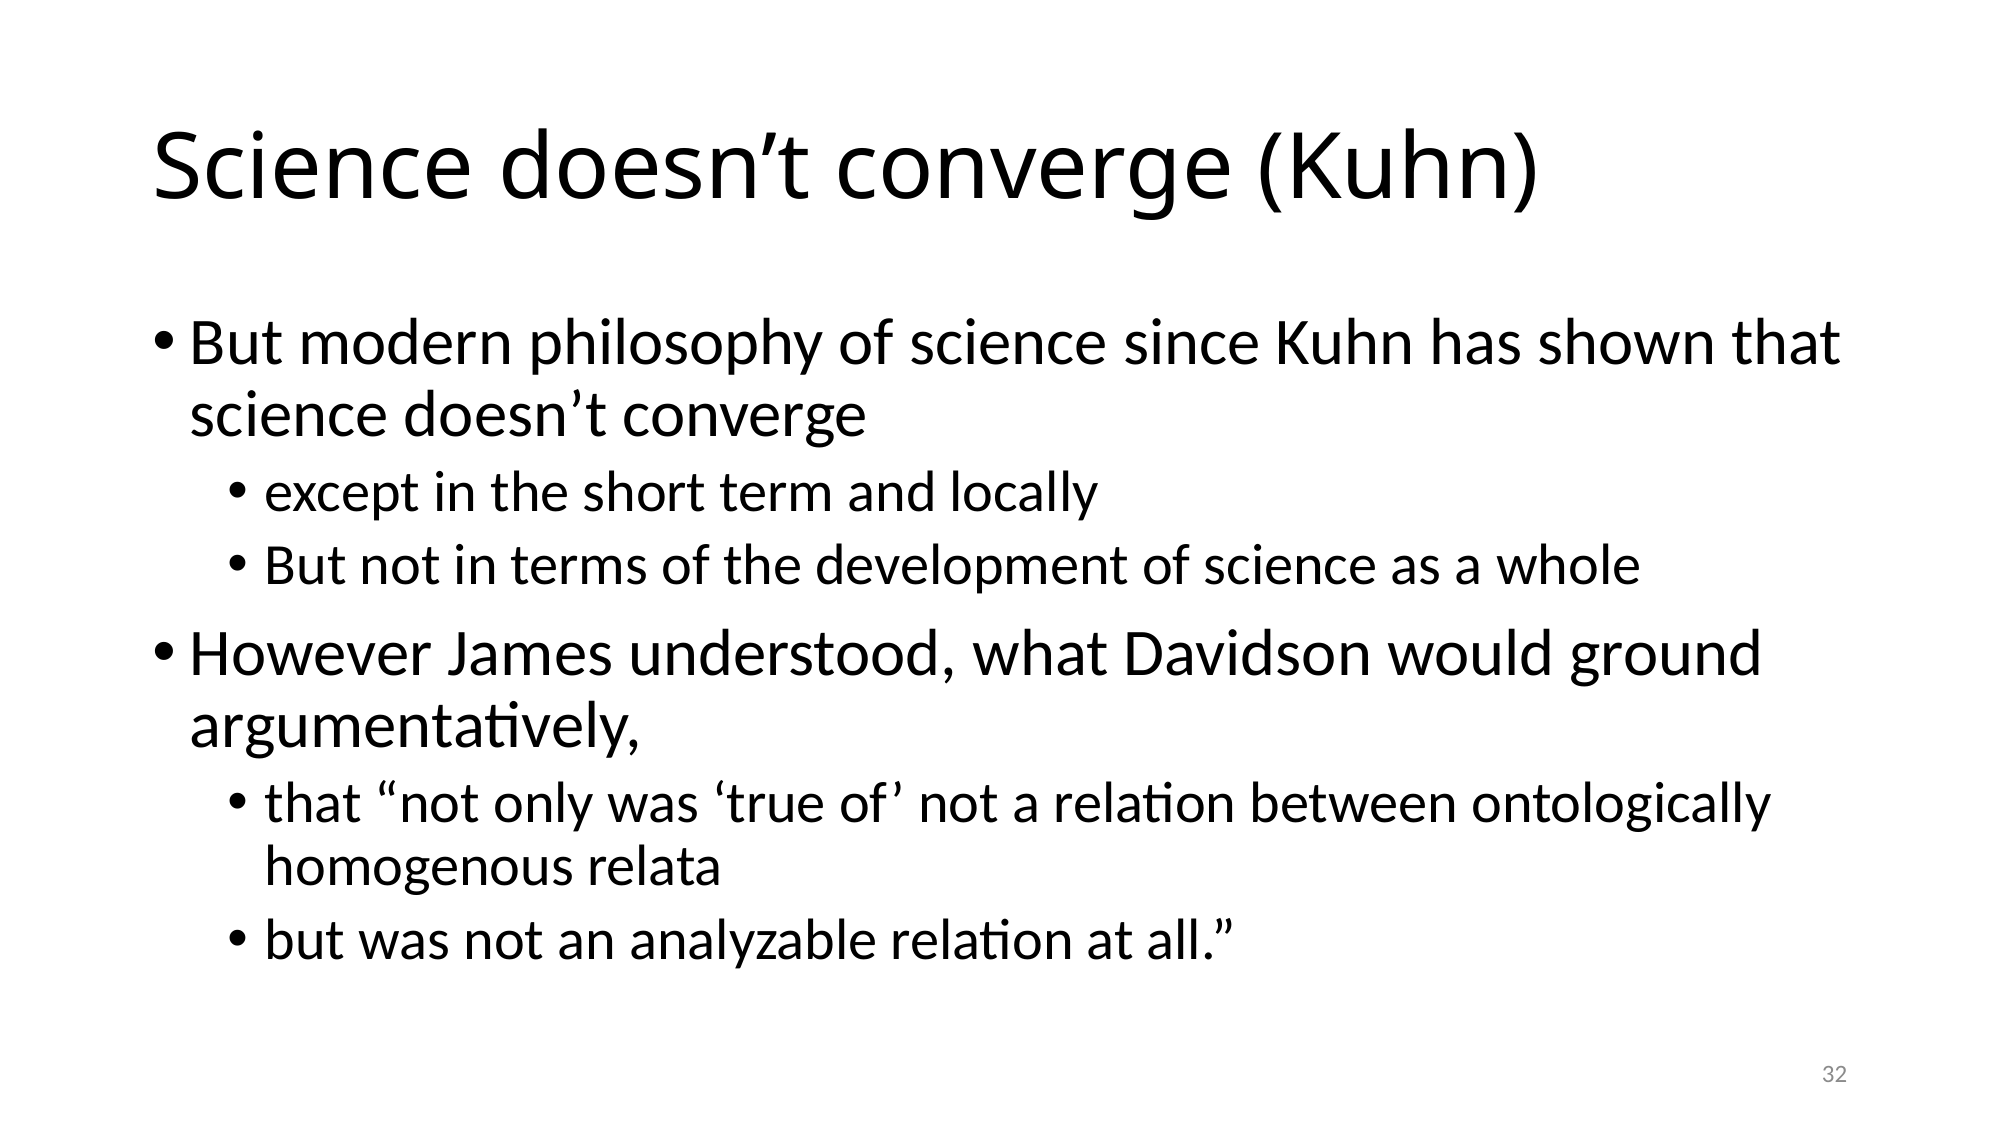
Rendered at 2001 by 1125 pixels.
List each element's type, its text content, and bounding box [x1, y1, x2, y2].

slide_number 32 [1412, 1042, 1863, 1103]
list But modern philosophy of science since Kuhn has shown that science doesn’t converge except in the short term and locally But not in terms of the development of science as a whole However James understood, what Davidson would ground argumentatively, that “not only was ‘true of’ not a relation between ontologically homogenous relata but was not an analyzable relation at all.” [137, 299, 1863, 1014]
title Science doesn’t converge (Kuhn) [137, 59, 1863, 278]
